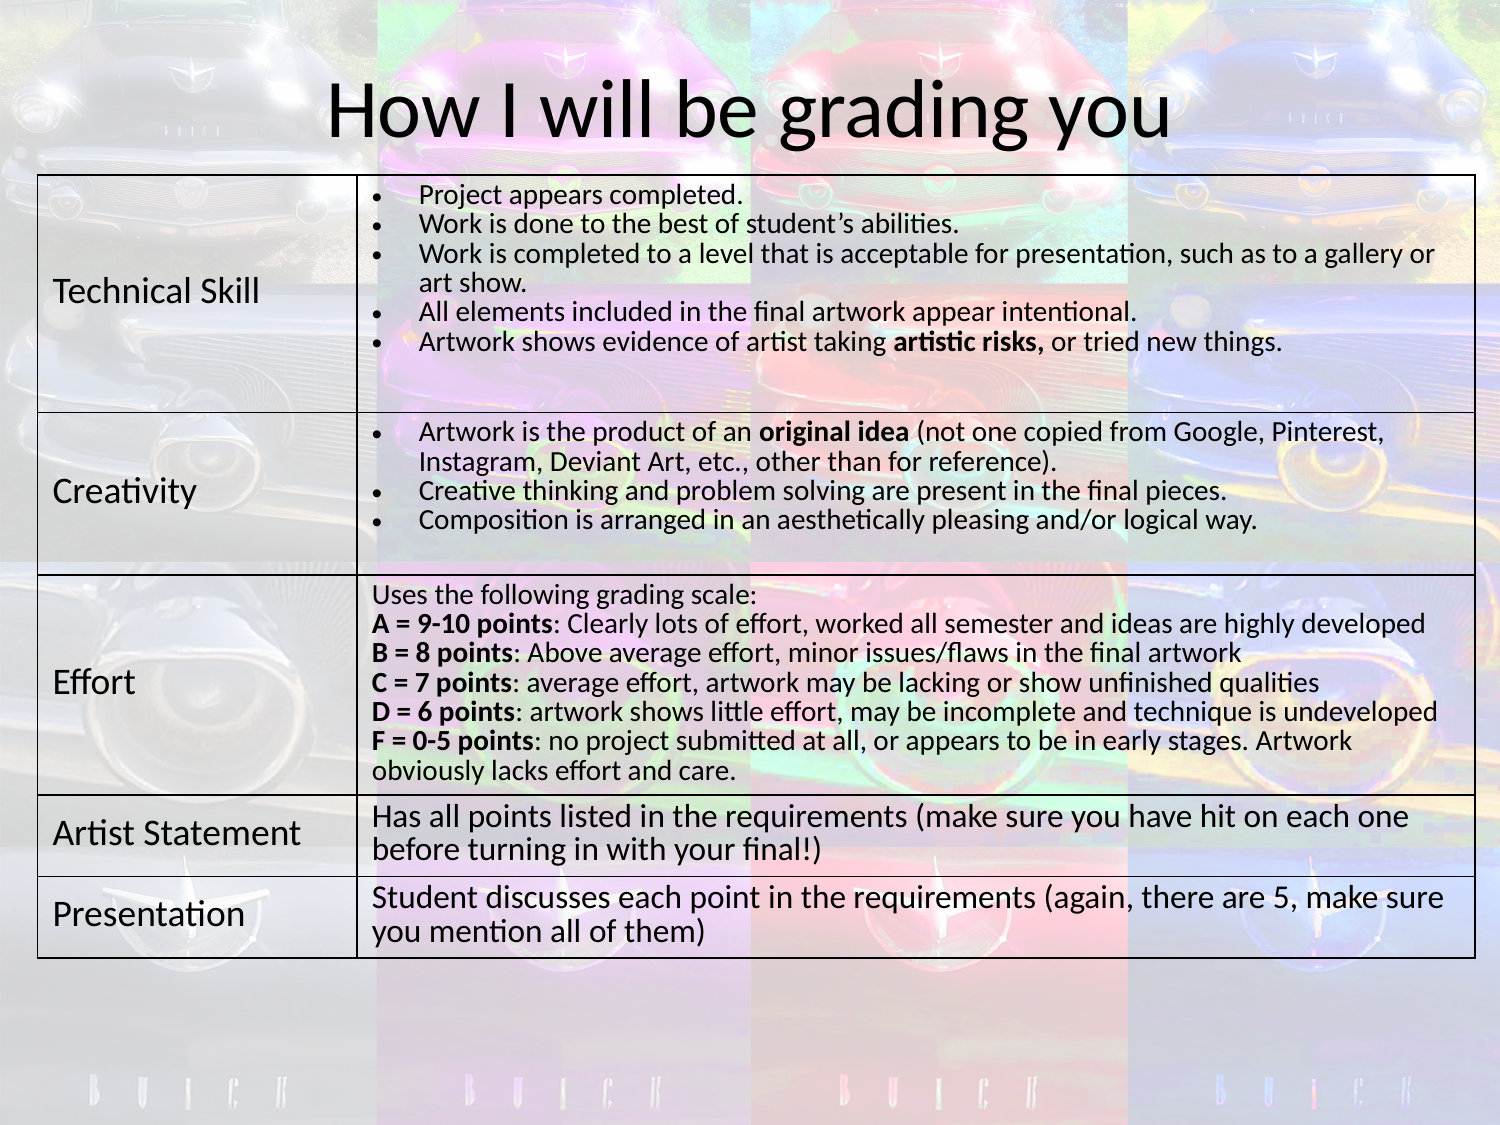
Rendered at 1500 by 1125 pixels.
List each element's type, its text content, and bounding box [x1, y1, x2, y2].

table_cell Has all points listed in the requirements (make sure you have hit on each one before turning in with your final!) [358, 796, 1474, 876]
table_cell Uses the following grading scale: A = 9-10 points: Clearly lots of effort, worked all semester and ideas are highly developed B = 8 points: Above average effort, minor issues/flaws in the final artwork C = 7 points: average effort, artwork may be lacking or show unfinished qualities D = 6 points: artwork shows little effort, may be incomplete and technique is undeveloped F = 0-5 points: no project submitted at all, or appears to be in early stages. Artwork obviously lacks effort and care. [358, 576, 1474, 794]
table_cell Presentation [38, 877, 356, 957]
table_cell Creativity [38, 413, 356, 574]
title How I will be grading you [75, 45, 1425, 163]
table_cell Artwork is the product of an original idea (not one copied from Google, Pinterest, Instagram, Deviant Art, etc., other than for reference). Creative thinking and problem solving are present in the final pieces. Composition is arranged in an aesthetically pleasing and/or logical way. [358, 413, 1474, 574]
table_header Technical Skill [38, 176, 356, 412]
table_header Project appears completed. Work is done to the best of student’s abilities. Work is completed to a level that is acceptable for presentation, such as to a gallery or art show. All elements included in the final artwork appear intentional. Artwork shows evidence of artist taking artistic risks, or tried new things. [358, 176, 1474, 412]
table_cell Effort [38, 576, 356, 794]
table_cell Artist Statement [38, 796, 356, 876]
table_cell Student discusses each point in the requirements (again, there are 5, make sure you mention all of them) [358, 877, 1474, 957]
